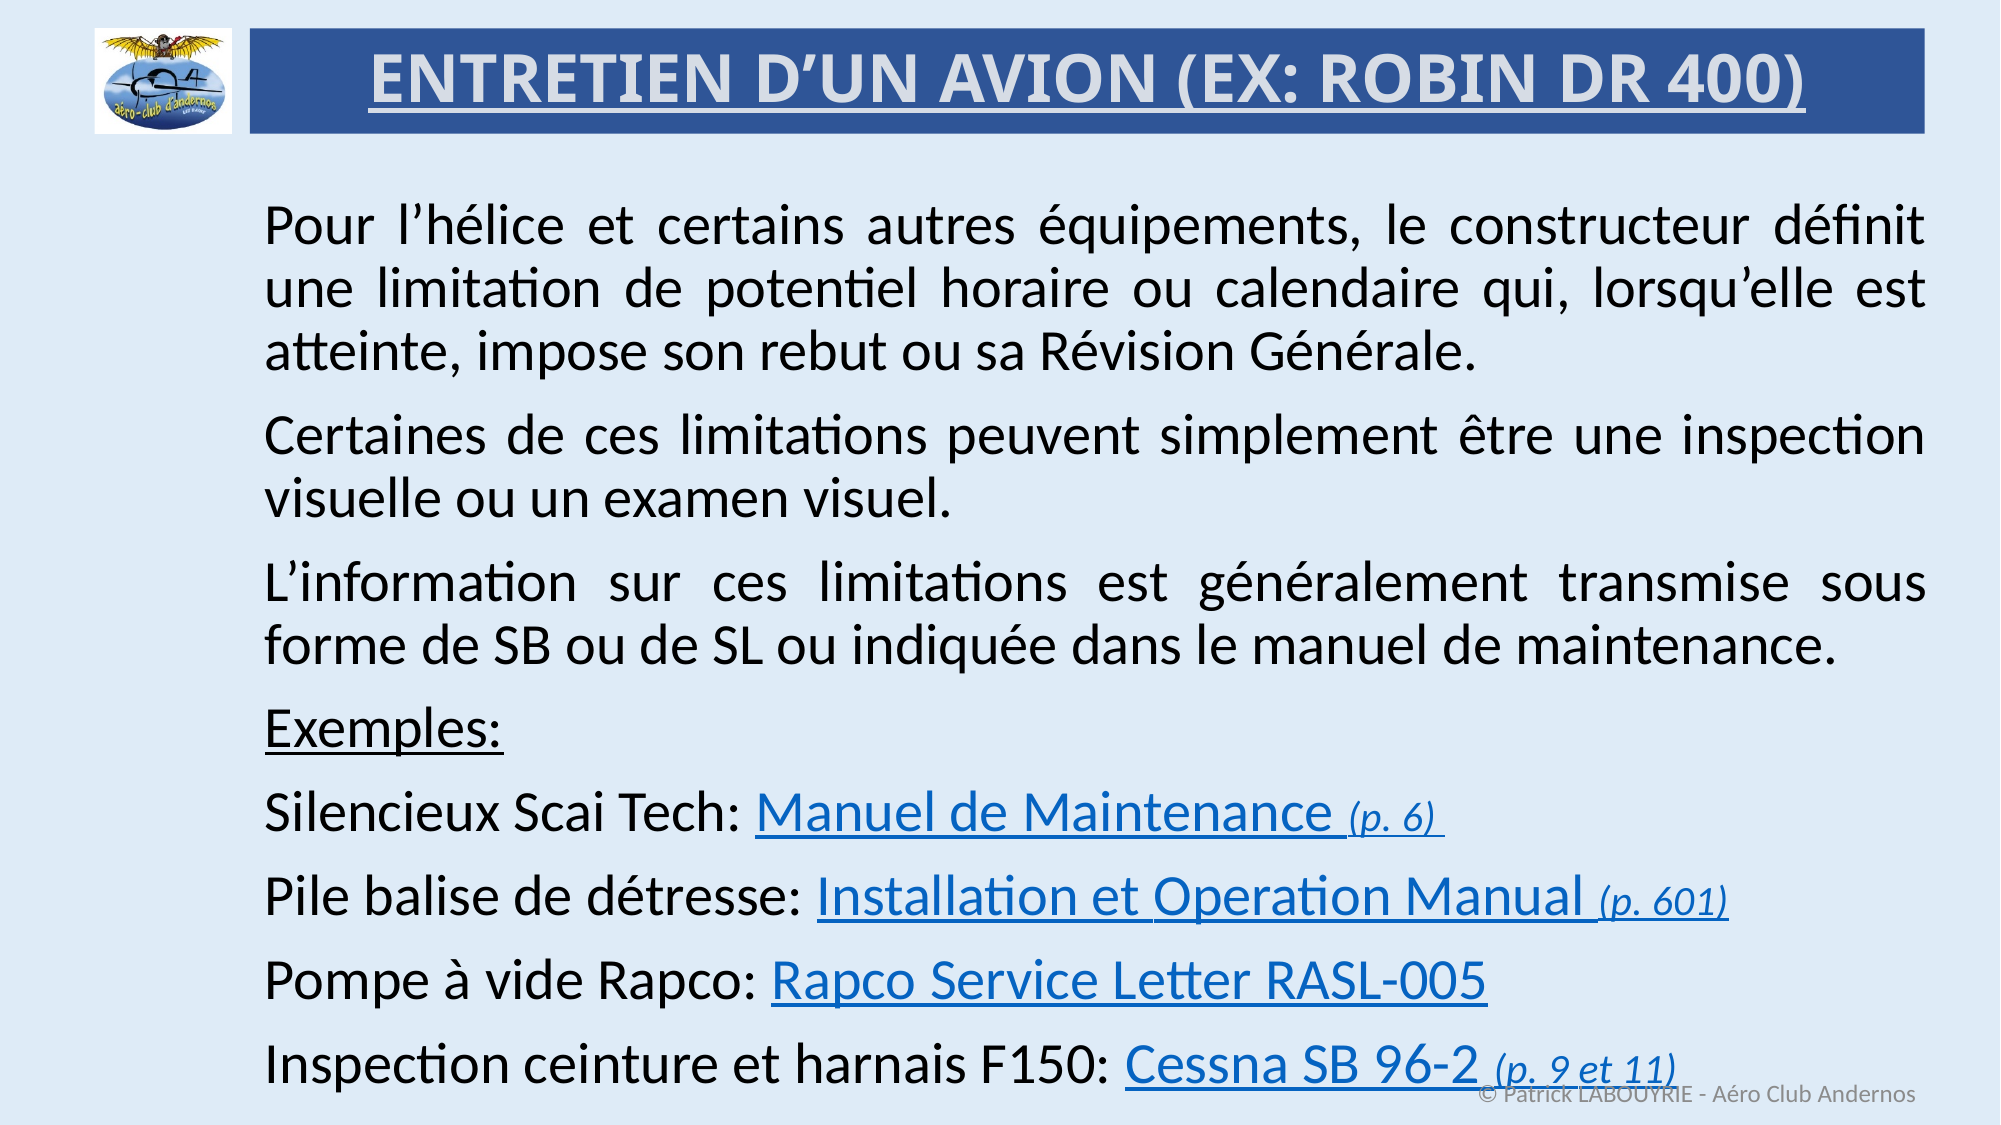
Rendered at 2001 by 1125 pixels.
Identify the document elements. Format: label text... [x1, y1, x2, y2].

picture [94, 28, 232, 134]
text_box © Patrick LABOUYRIE - Aéro Club Andernos [1359, 1073, 2000, 1112]
list Pour l’hélice et certains autres équipements, le constructeur définit une limitation de potentiel horaire ou calendaire qui, lorsqu’elle est atteinte, impose son rebut ou sa Révision Générale. Certaines de ces limitations peuvent simplement être une inspection visuelle ou un examen visuel. L’information sur ces limitations est généralement transmise sous forme de SB ou de SL ou indiquée dans le manuel de maintenance. Exemples: Silencieux Scai Tech: Manuel de Maintenance (p. 6) Pile balise de détresse: Installation et Operation Manual (p. 601) Pompe à vide Rapco: Rapco Service Letter RASL-005 Inspection ceinture et harnais F150: Cessna SB 96-2 (p. 9 et 11) [249, 186, 1943, 1077]
title ENTRETIEN D’UN AVION (Ex: Robin DR 400) [249, 28, 1925, 134]
